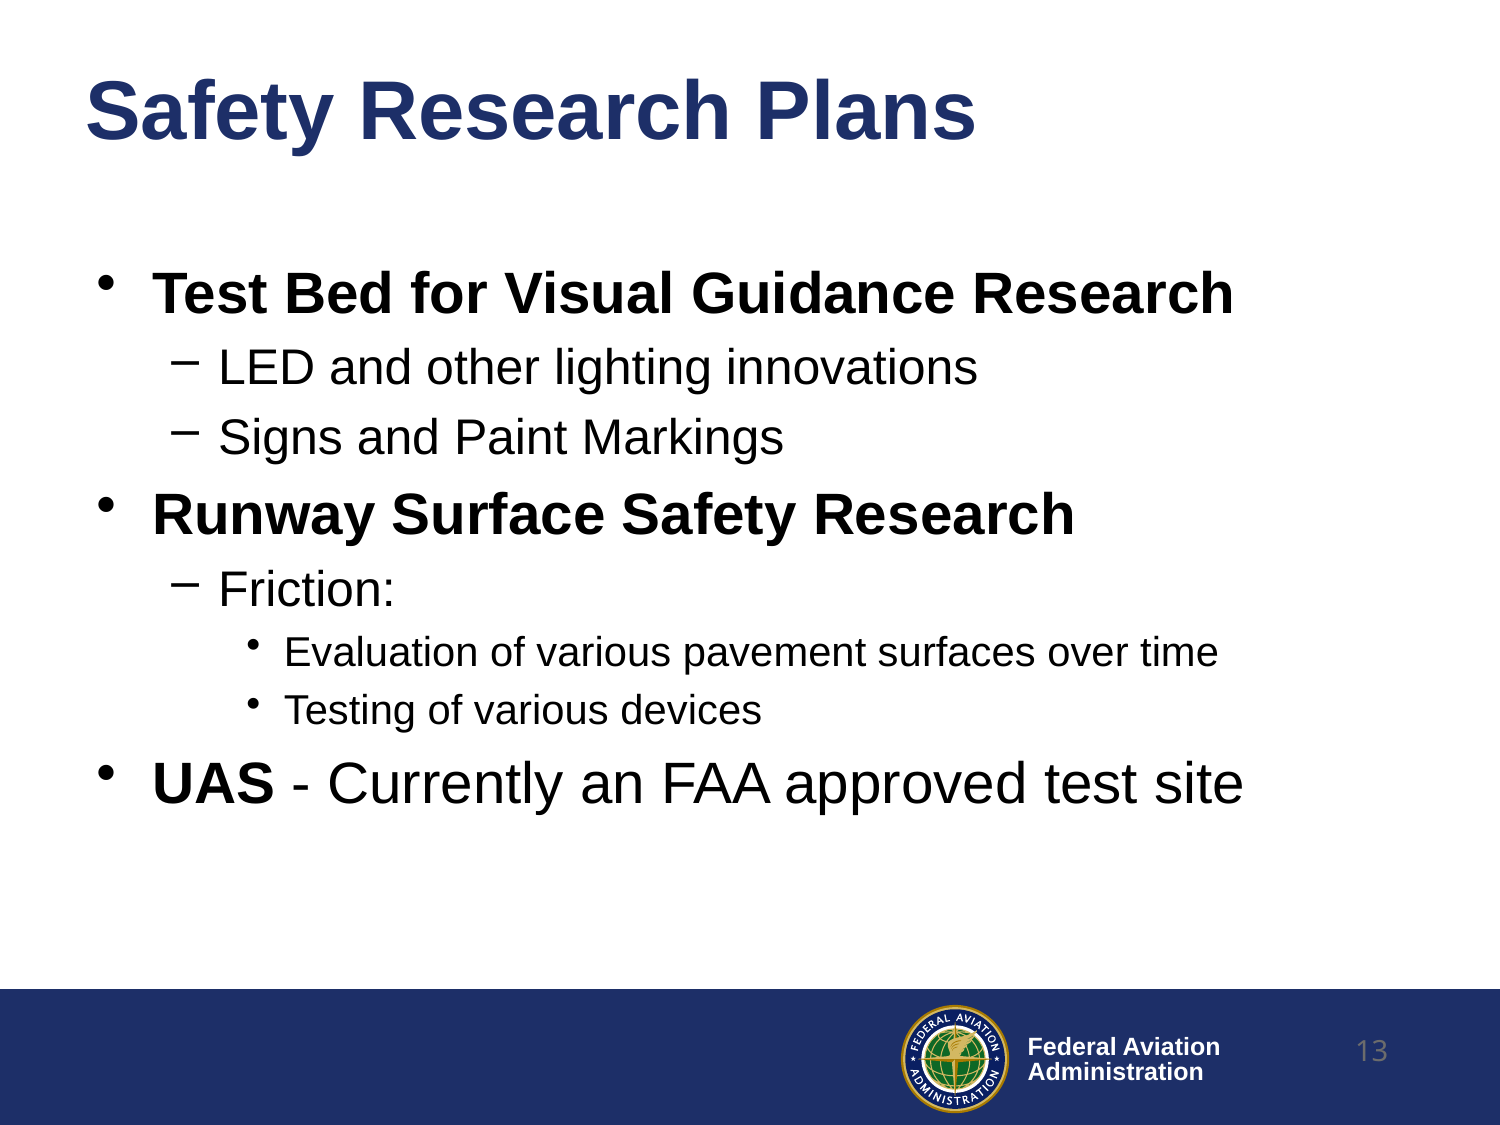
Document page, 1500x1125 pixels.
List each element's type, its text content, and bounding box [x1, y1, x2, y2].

title Safety Research Plans [70, 56, 1461, 157]
slide_number 13 [1226, 1025, 1404, 1100]
list Test Bed for Visual Guidance Research LED and other lighting innovations Signs and Paint Markings Runway Surface Safety Research Friction: Evaluation of various pavement surfaces over time Testing of various devices UAS - Currently an FAA approved test site [81, 247, 1402, 968]
